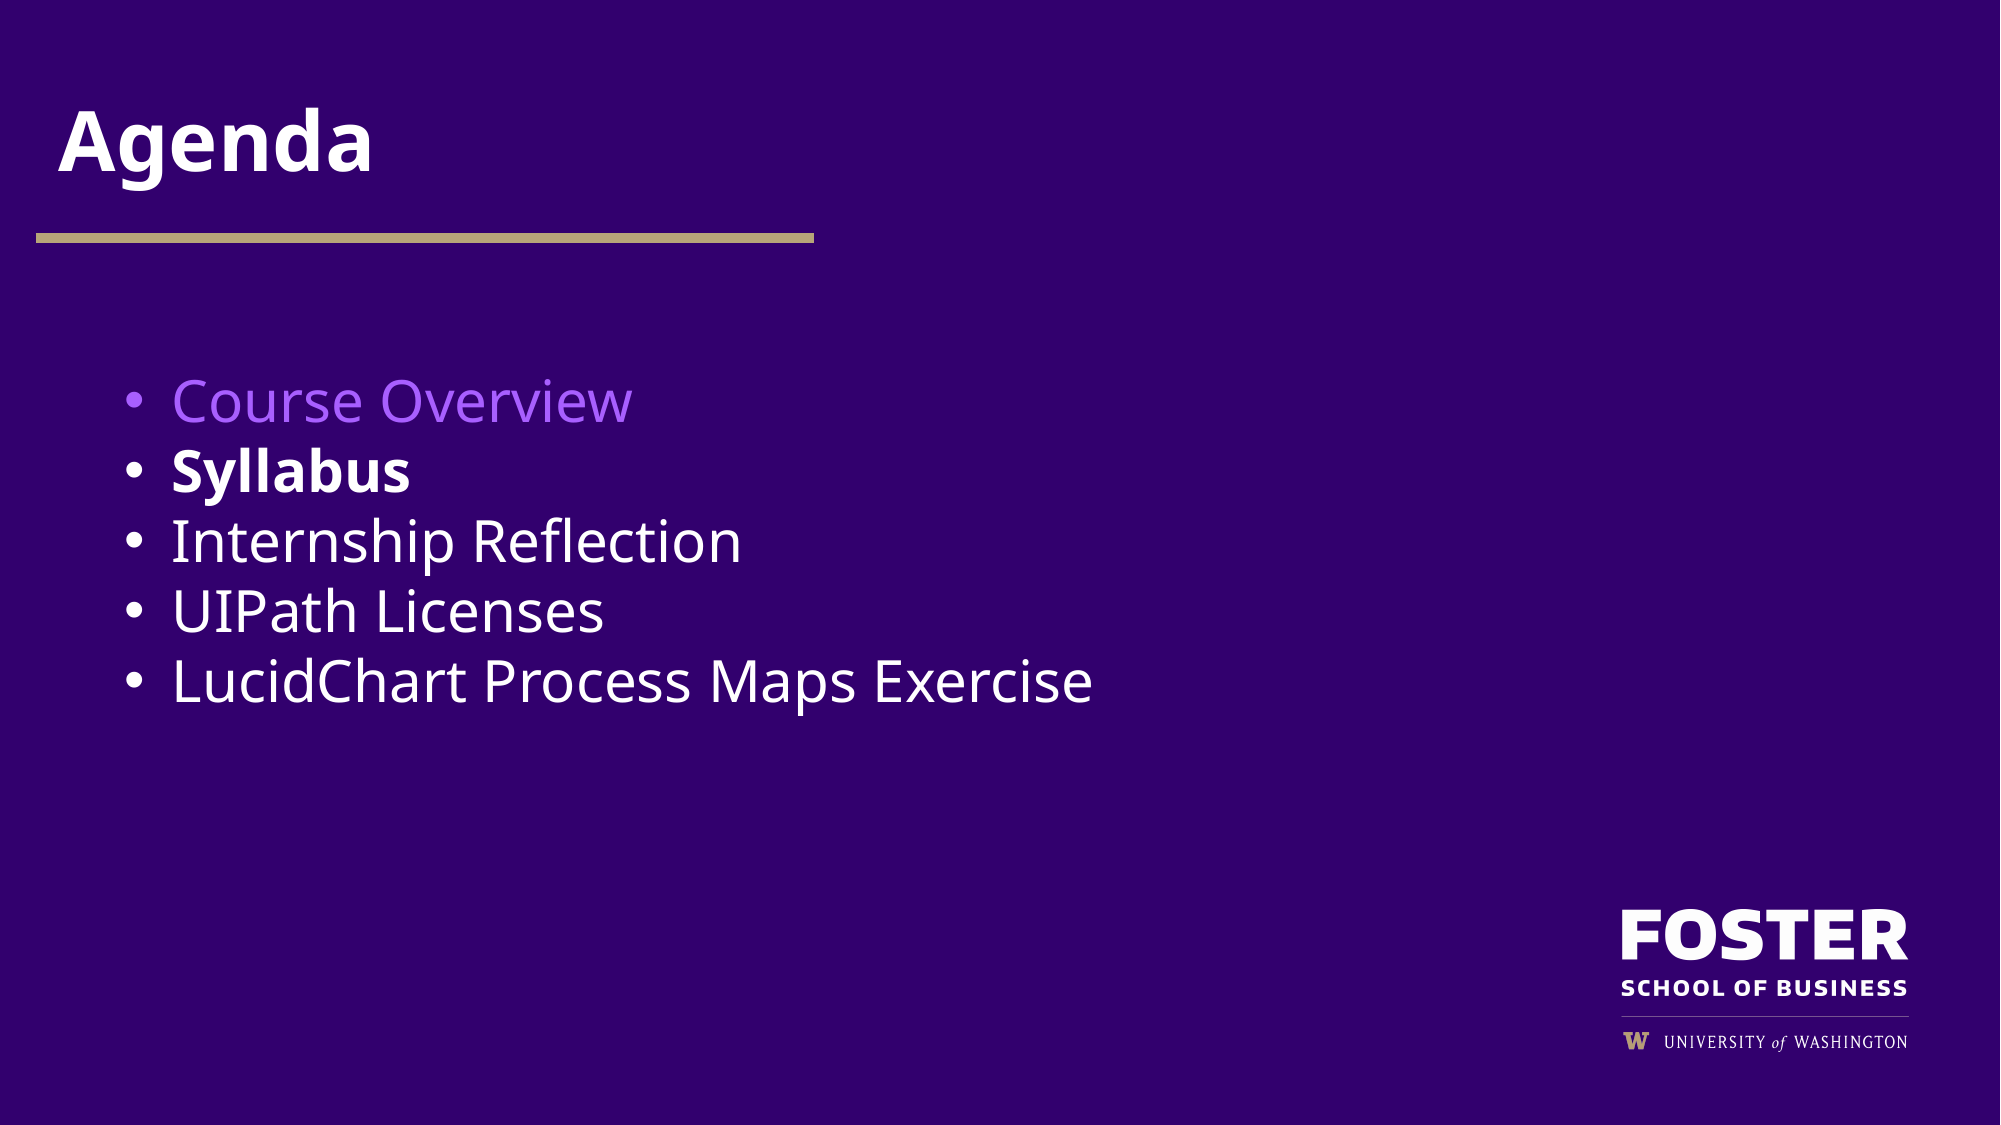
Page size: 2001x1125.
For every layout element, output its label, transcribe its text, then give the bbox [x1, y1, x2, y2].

text_box Agenda [58, 0, 1385, 196]
picture [1621, 909, 1909, 1052]
text_box Course Overview Syllabus Internship Reflection UIPath Licenses LucidChart Process Maps Exercise [110, 357, 1510, 722]
